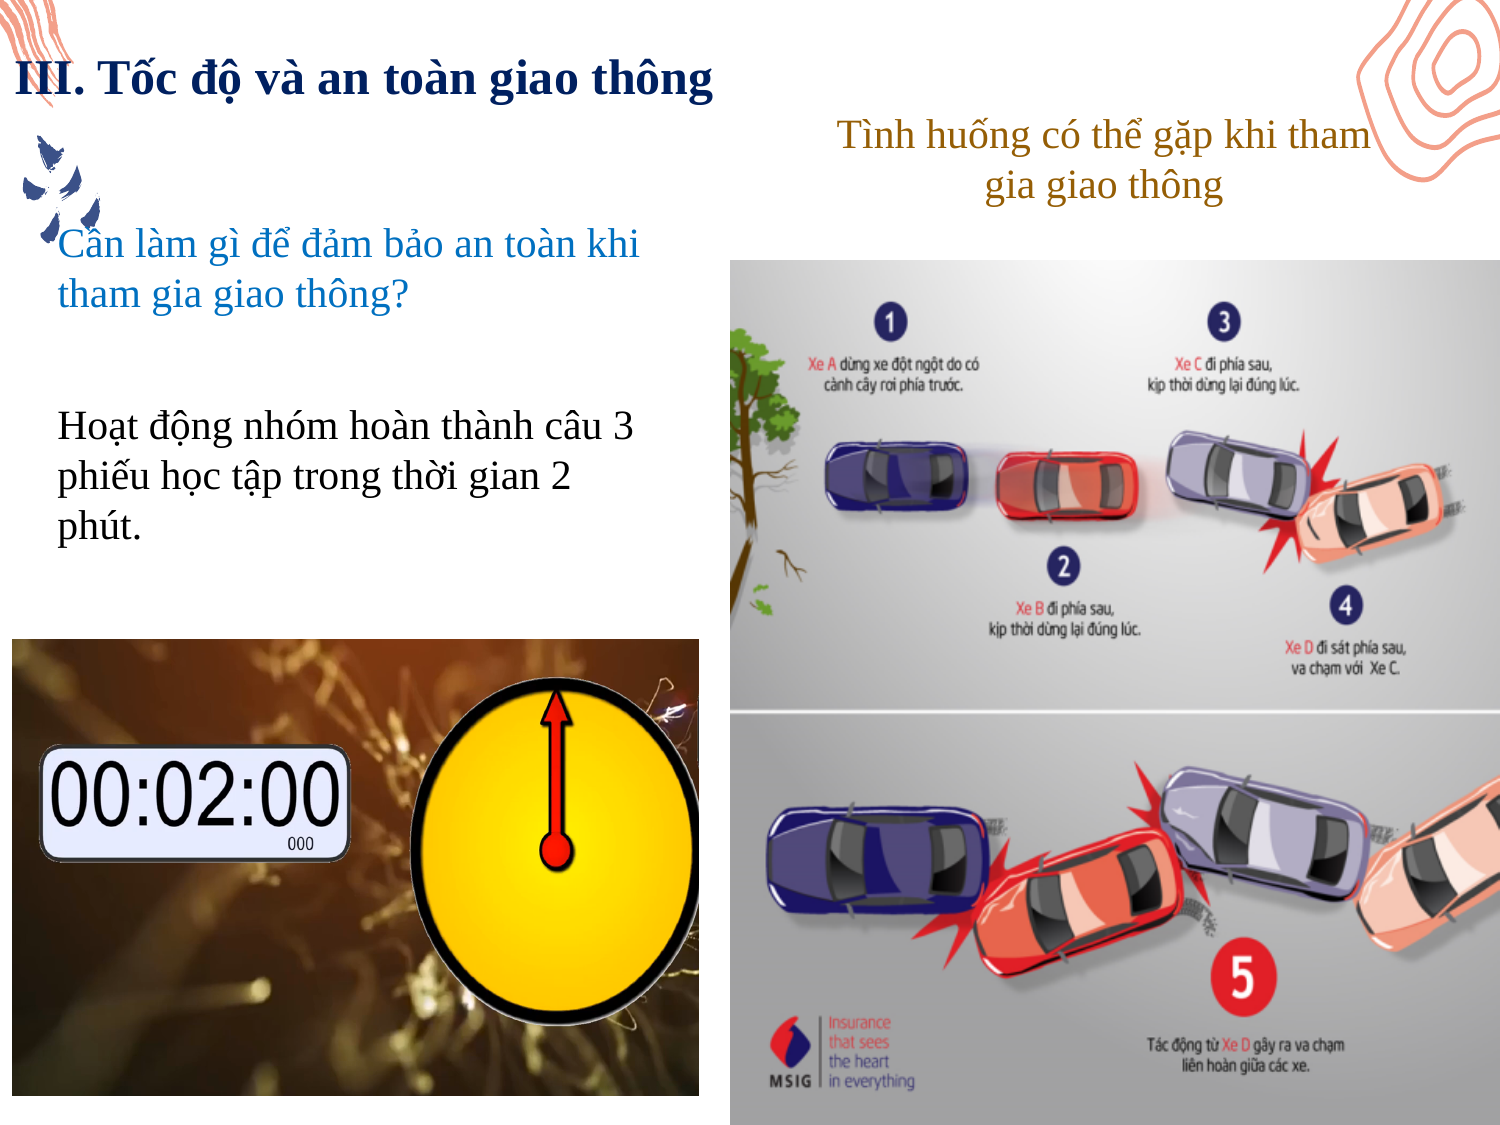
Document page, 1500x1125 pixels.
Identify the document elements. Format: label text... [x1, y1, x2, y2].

text_box III. Tốc độ và an toàn giao thông [0, 36, 874, 112]
text_box Hoạt động nhóm hoàn thành câu 3 phiếu học tập trong thời gian 2 phút. [42, 390, 672, 556]
picture [729, 260, 1500, 1125]
text_box Cần làm gì để đảm bảo an toàn khi tham gia giao thông? [42, 208, 715, 324]
text_box Tình huống có thể gặp khi tham gia giao thông [815, 99, 1393, 215]
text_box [11, 638, 700, 1097]
